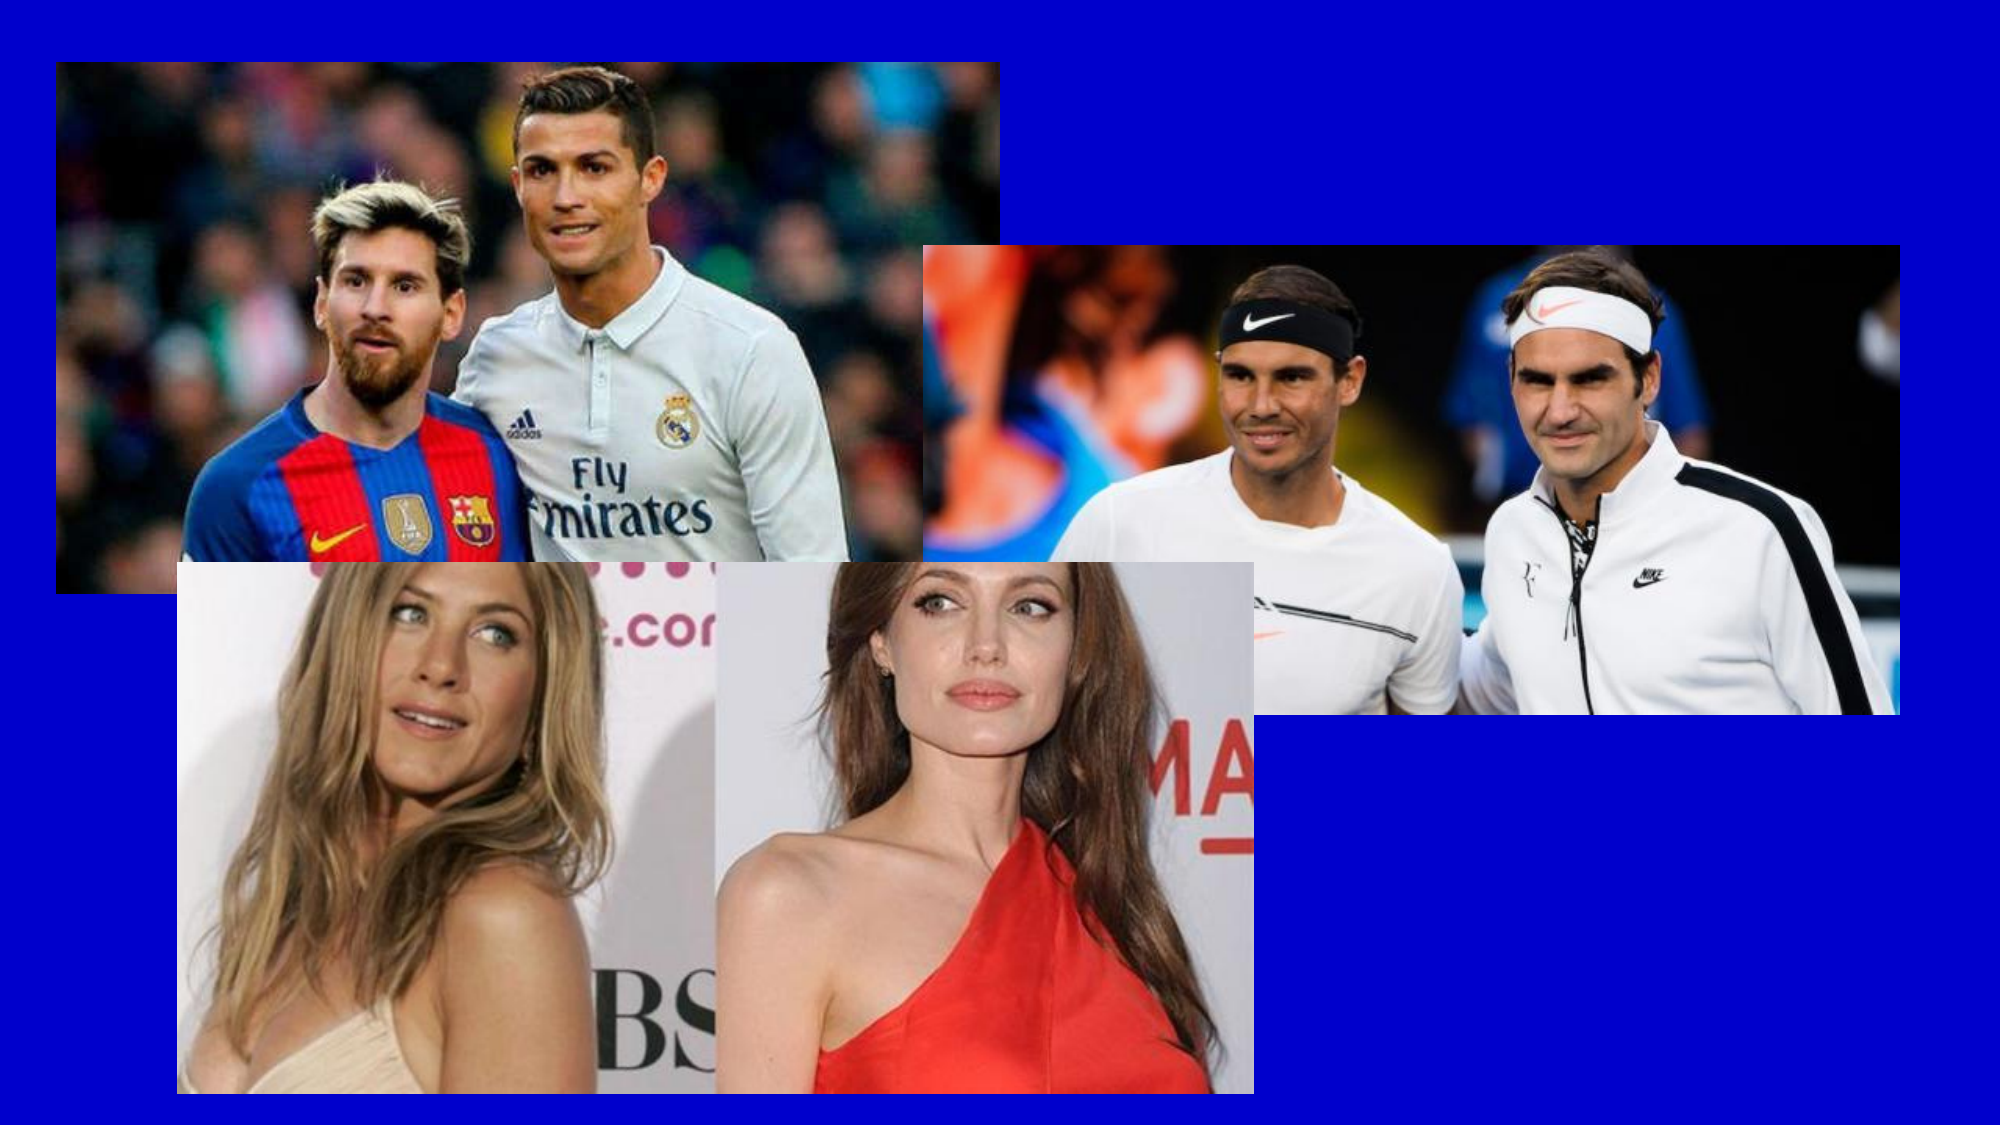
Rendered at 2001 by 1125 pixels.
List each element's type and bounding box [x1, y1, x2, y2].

picture [55, 62, 1901, 1094]
